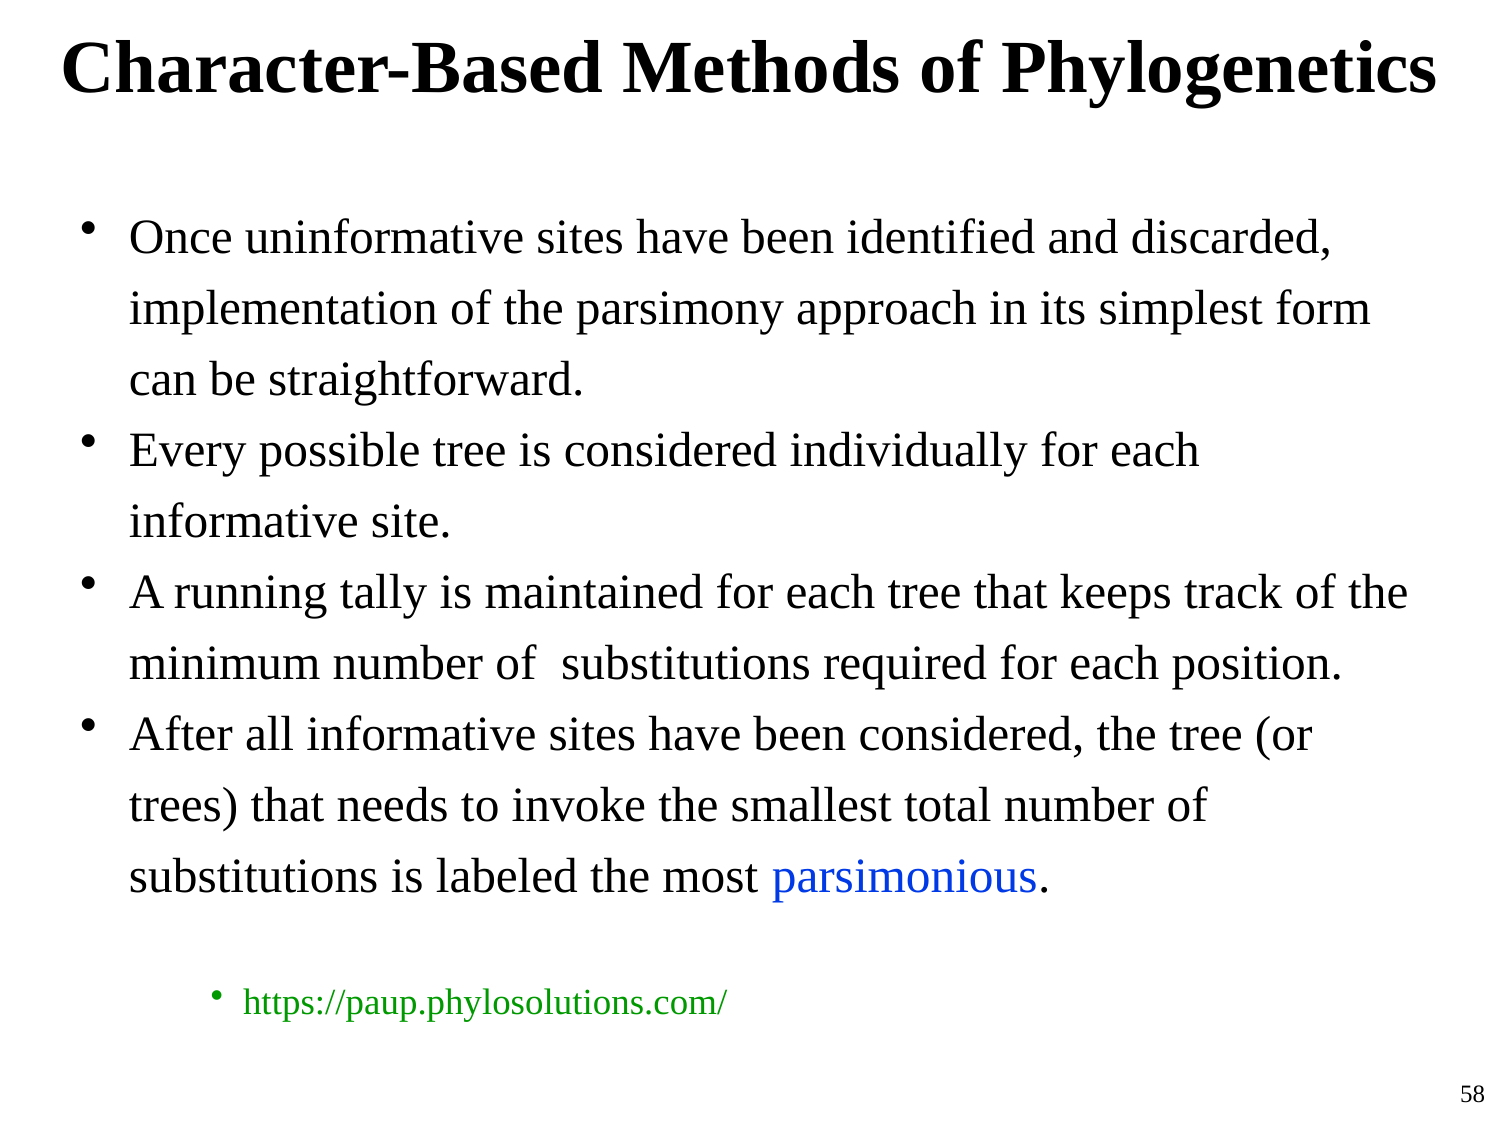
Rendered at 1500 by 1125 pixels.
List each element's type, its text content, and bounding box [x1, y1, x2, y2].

list Once uninformative sites have been identified and discarded, implementation of the parsimony approach in its simplest form can be straightforward. Every possible tree is considered individually for each informative site. A running tally is maintained for each tree that keeps track of the minimum number of substitutions required for each position. After all informative sites have been considered, the tree (or trees) that needs to invoke the smallest total number of substitutions is labeled the most parsimonious. https://paup.phylosolutions.com/ [64, 184, 1447, 1047]
title Character-Based Methods of Phylogenetics [0, 0, 1500, 126]
slide_number 58 [1186, 1069, 1500, 1125]
